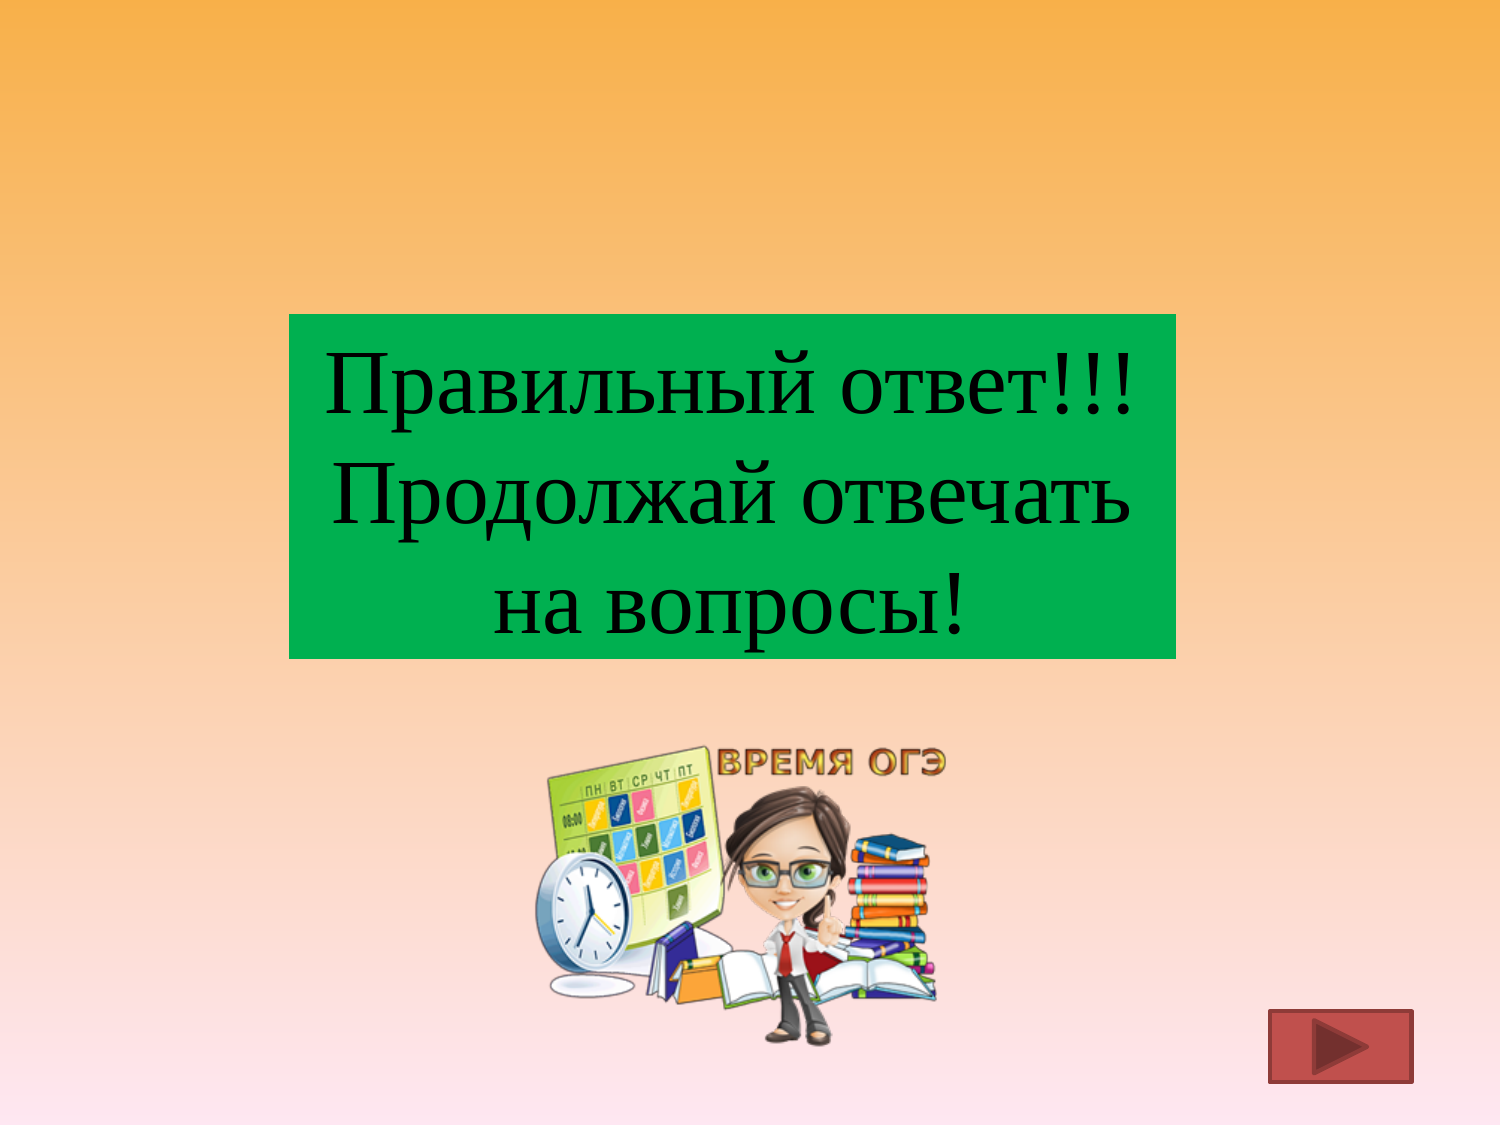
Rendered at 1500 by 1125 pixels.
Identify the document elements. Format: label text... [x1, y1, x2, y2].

picture [516, 732, 949, 1051]
text_box Правильный ответ!!! Продолжай отвечать на вопросы! [289, 314, 1176, 659]
text_box [1268, 1009, 1414, 1084]
